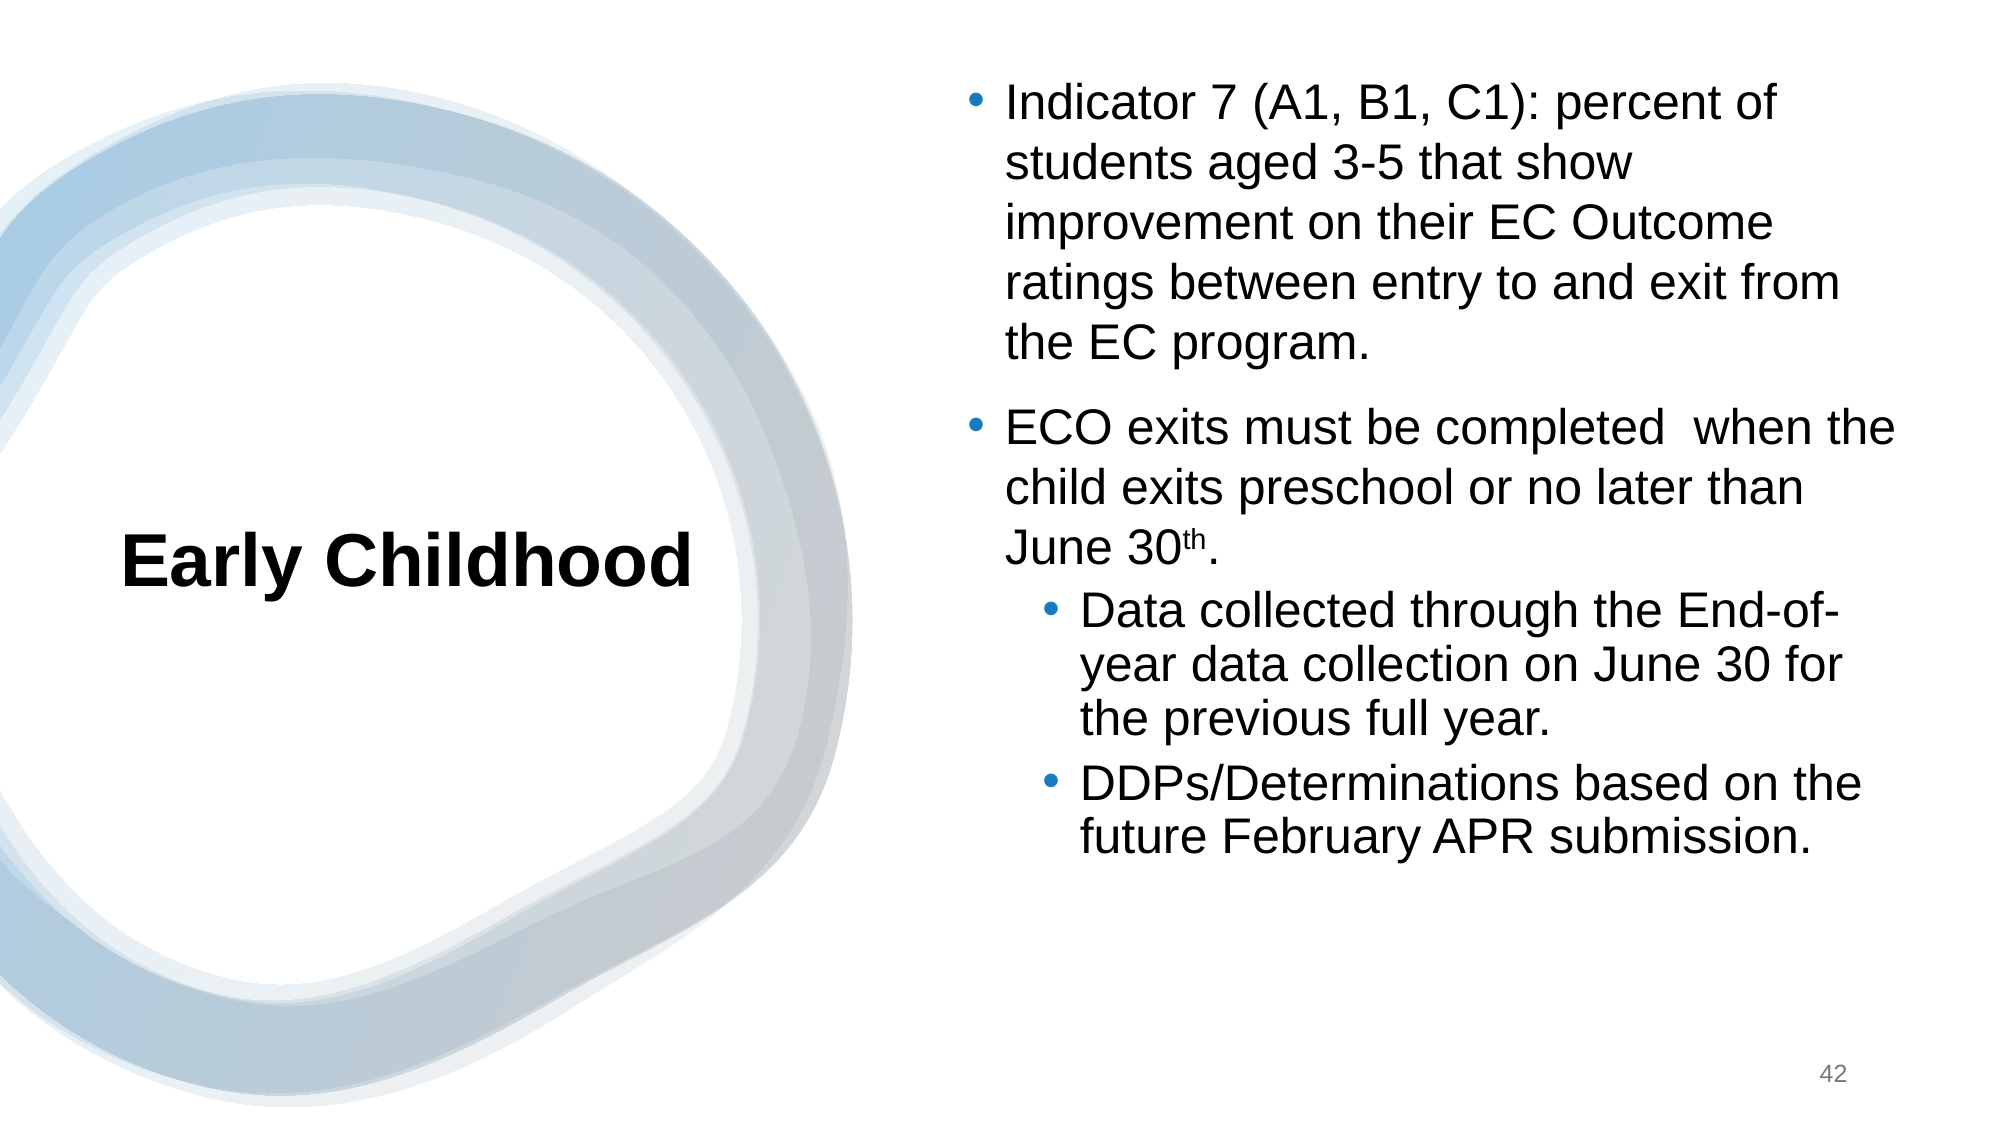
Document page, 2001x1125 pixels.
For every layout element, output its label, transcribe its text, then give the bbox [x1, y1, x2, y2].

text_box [0, 83, 853, 1107]
list Indicator 7 (A1, B1, C1): percent of students aged 3-5 that show improvement on their EC Outcome ratings between entry to and exit from the EC program. ECO exits must be completed when the child exits preschool or no later than June 30th. Data collected through the End-of-year data collection on June 30 for the previous full year. DDPs/Determinations based on the future February APR submission. [952, 0, 1924, 1055]
text_box [0, 0, 2000, 1125]
slide_number 42 [1412, 1042, 1863, 1103]
